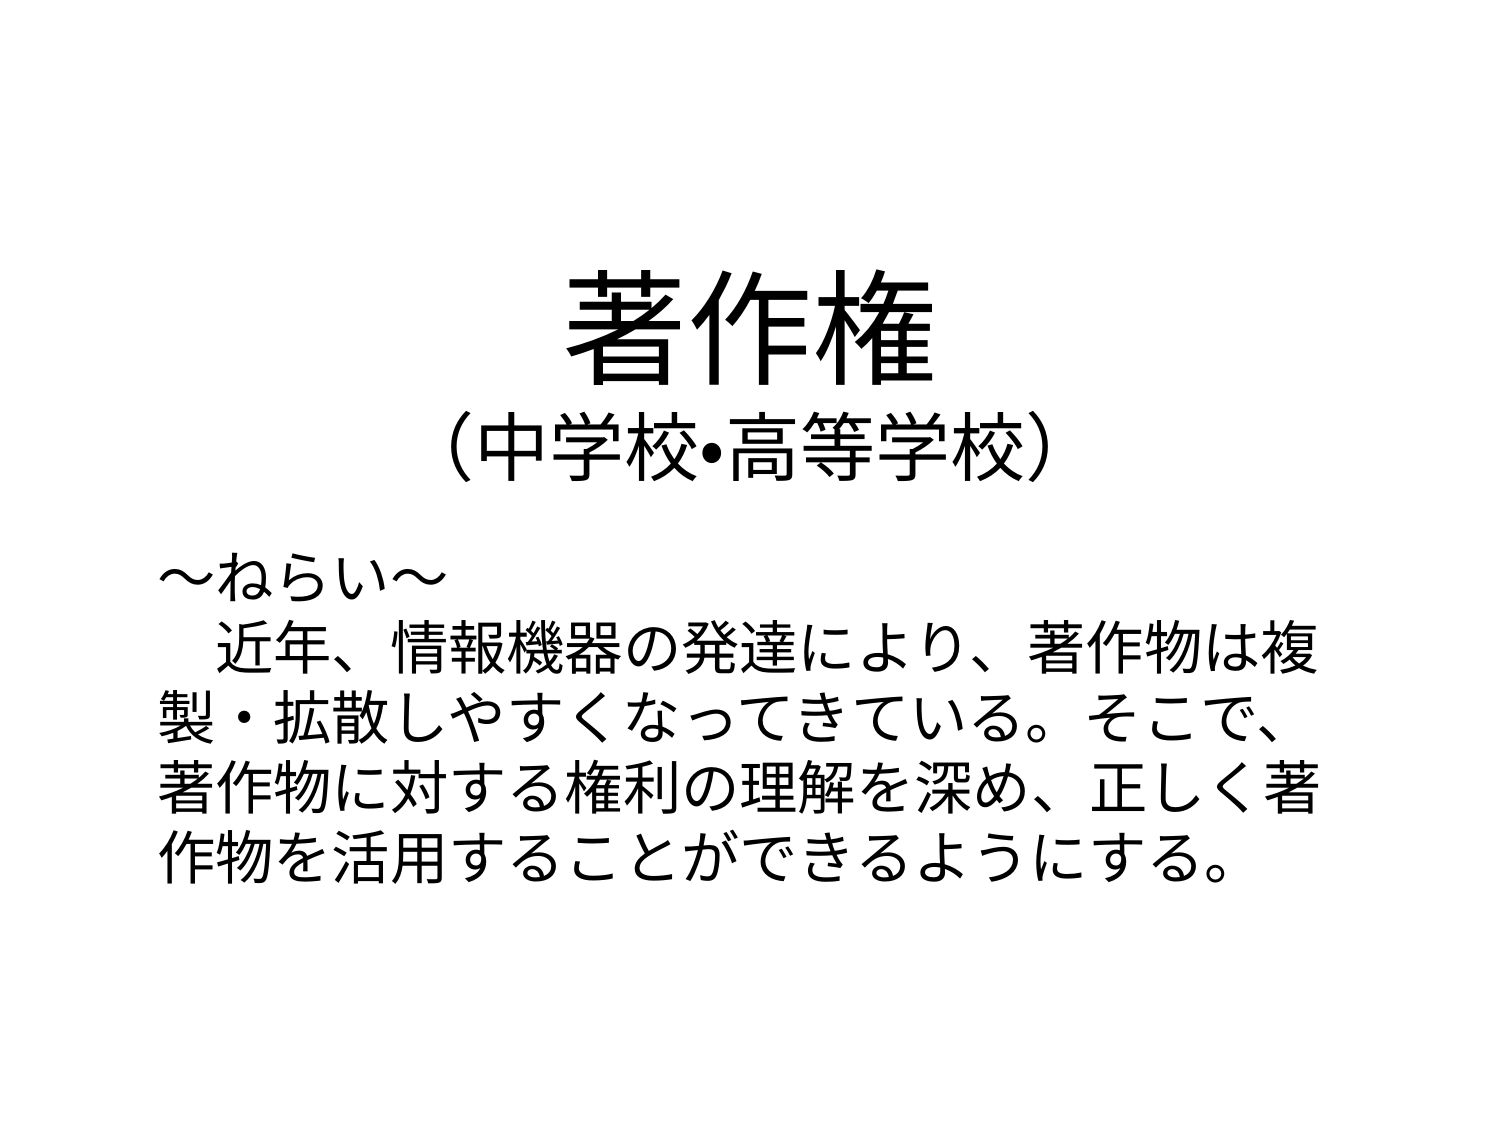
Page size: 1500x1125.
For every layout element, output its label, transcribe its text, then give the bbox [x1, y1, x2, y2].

text_box ～ねらい～ 近年、情報機器の発達により、著作物は複製・拡散しやすくなってきている。そこで、著作物に対する権利の理解を深め、正しく著作物を活用することができるようにする。 [142, 534, 1358, 899]
title 著作権 （中学校・高等学校） [191, 32, 1309, 499]
